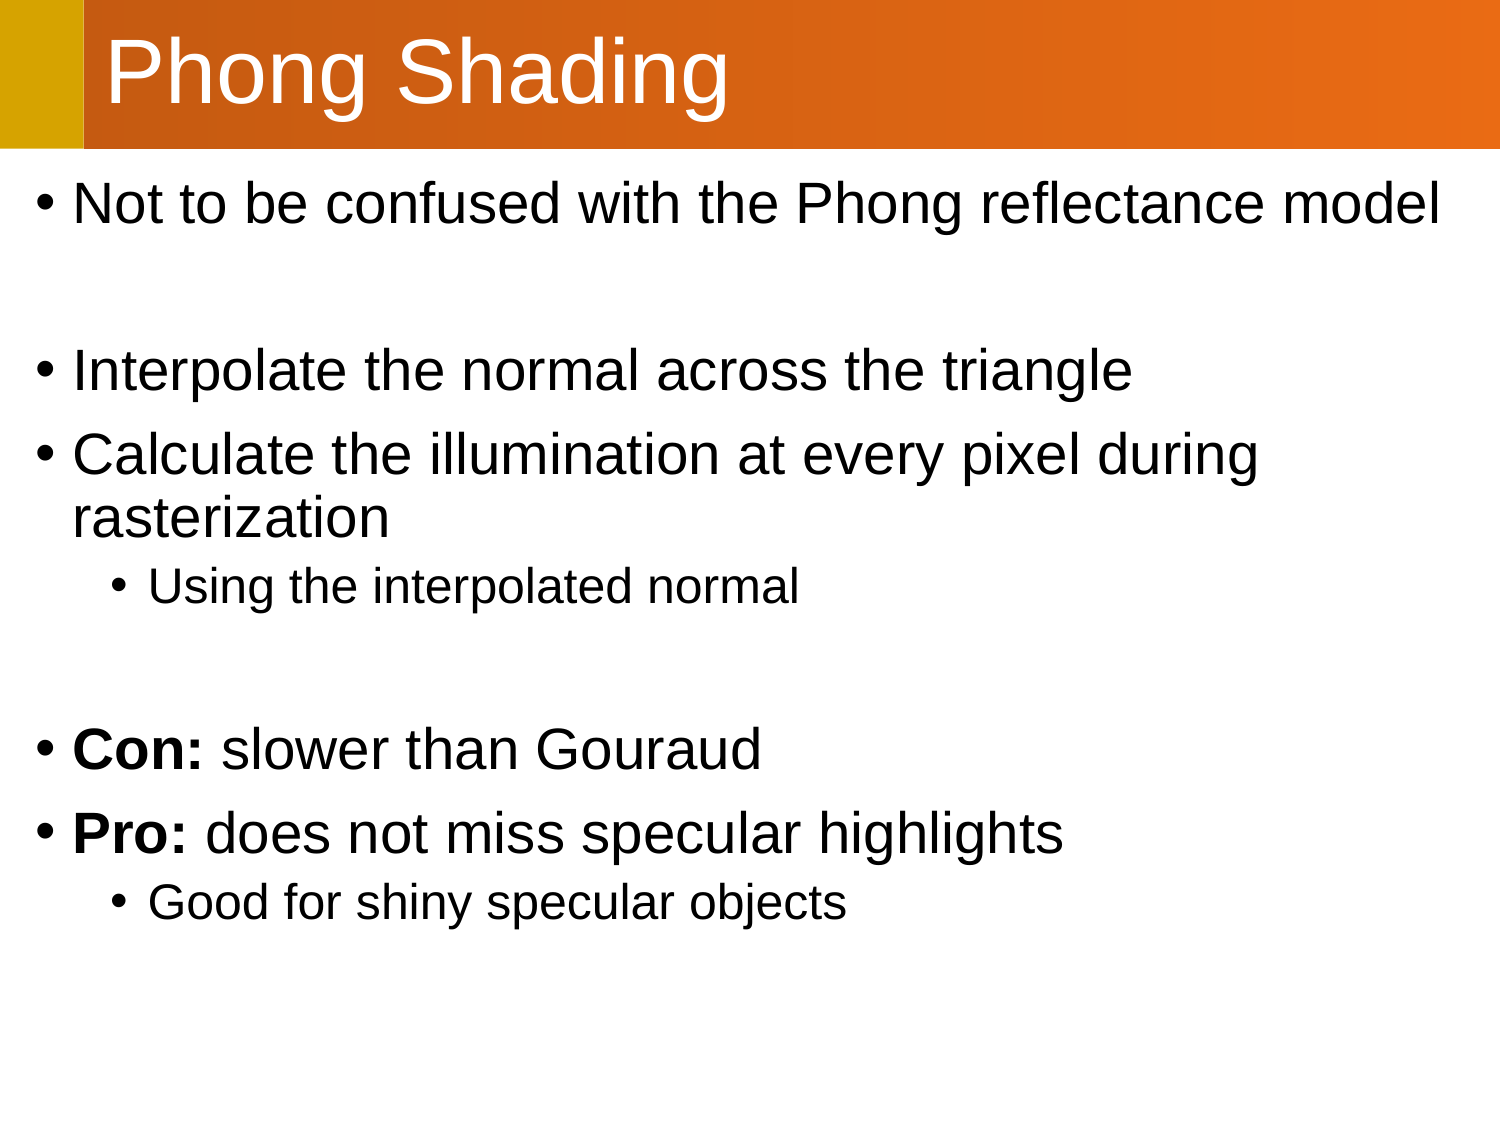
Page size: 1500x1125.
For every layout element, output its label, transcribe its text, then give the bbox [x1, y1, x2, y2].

list Not to be confused with the Phong reflectance model Interpolate the normal across the triangle Calculate the illumination at every pixel during rasterization Using the interpolated normal Con: slower than Gouraud Pro: does not miss specular highlights Good for shiny specular objects [20, 165, 1483, 1063]
title Phong Shading [83, 0, 1500, 149]
